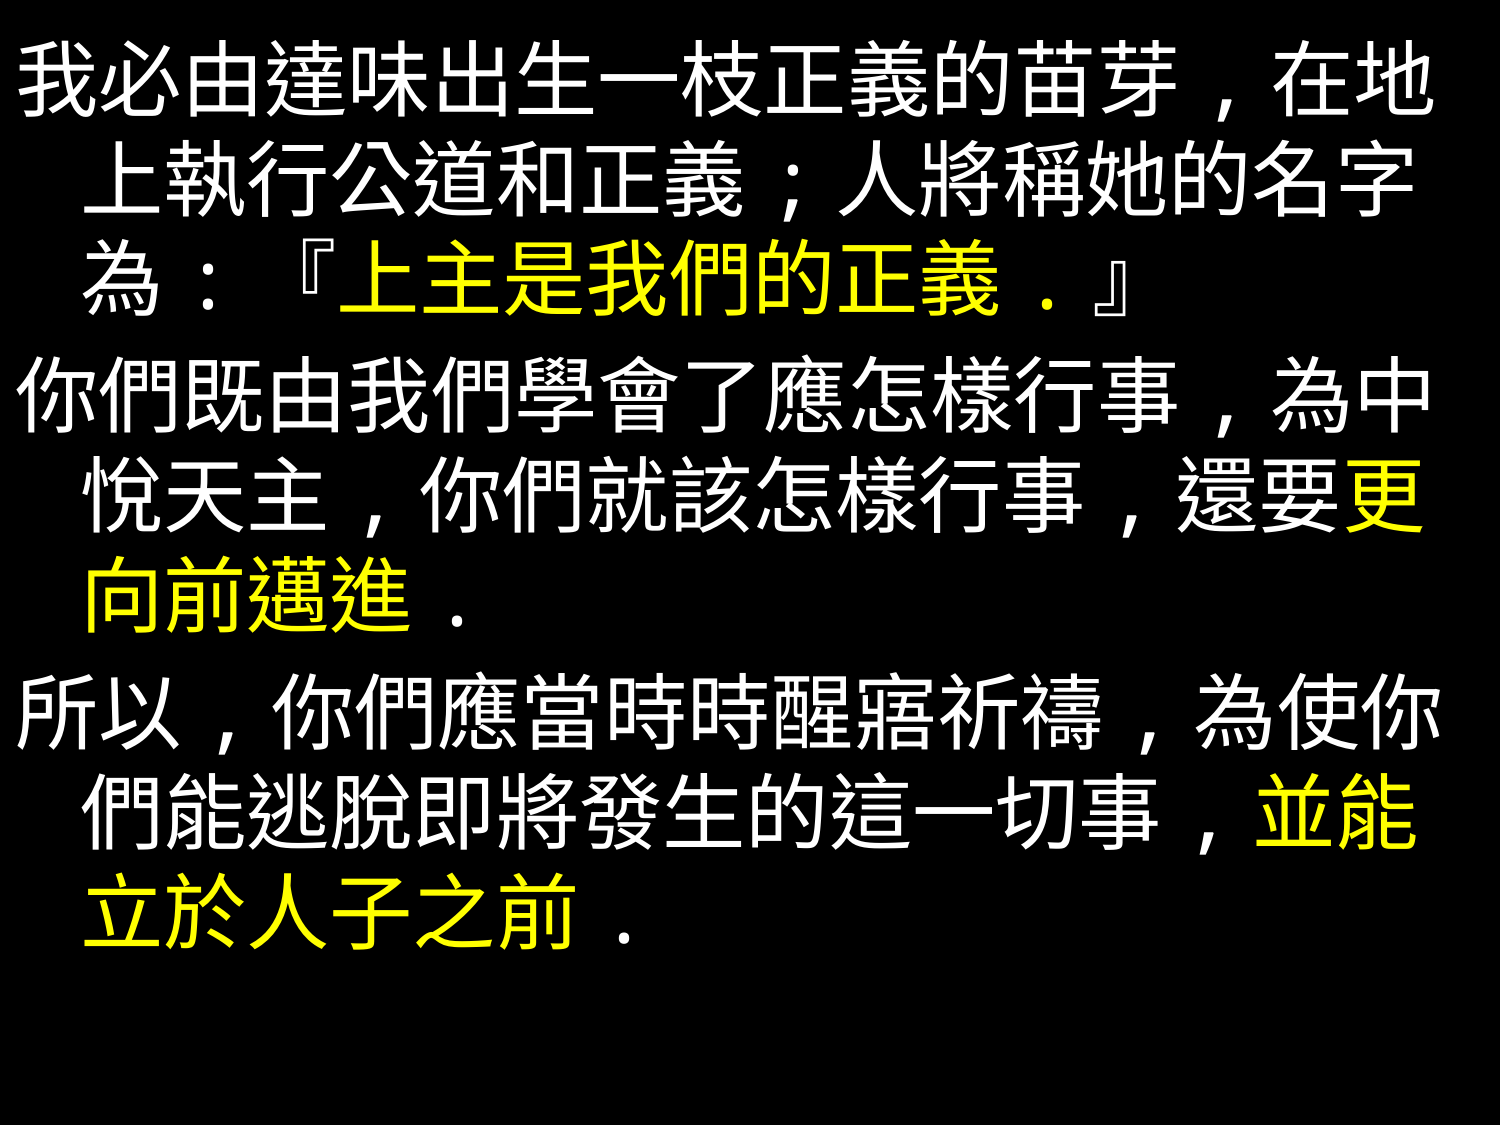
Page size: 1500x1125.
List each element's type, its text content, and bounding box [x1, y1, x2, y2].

subtitle 我必由達味出生一枝正義的苗芽,在地上執行公道和正義;人將稱她的名字為:『上主是我們的正義.』 你們既由我們學會了應怎樣行事,為中悅天主,你們就該怎樣行事,還要更向前邁進. 所以,你們應當時時醒寤祈禱,為使你們能逃脫即將發生的這一切事,並能立於人子之前. [0, 19, 1500, 1125]
